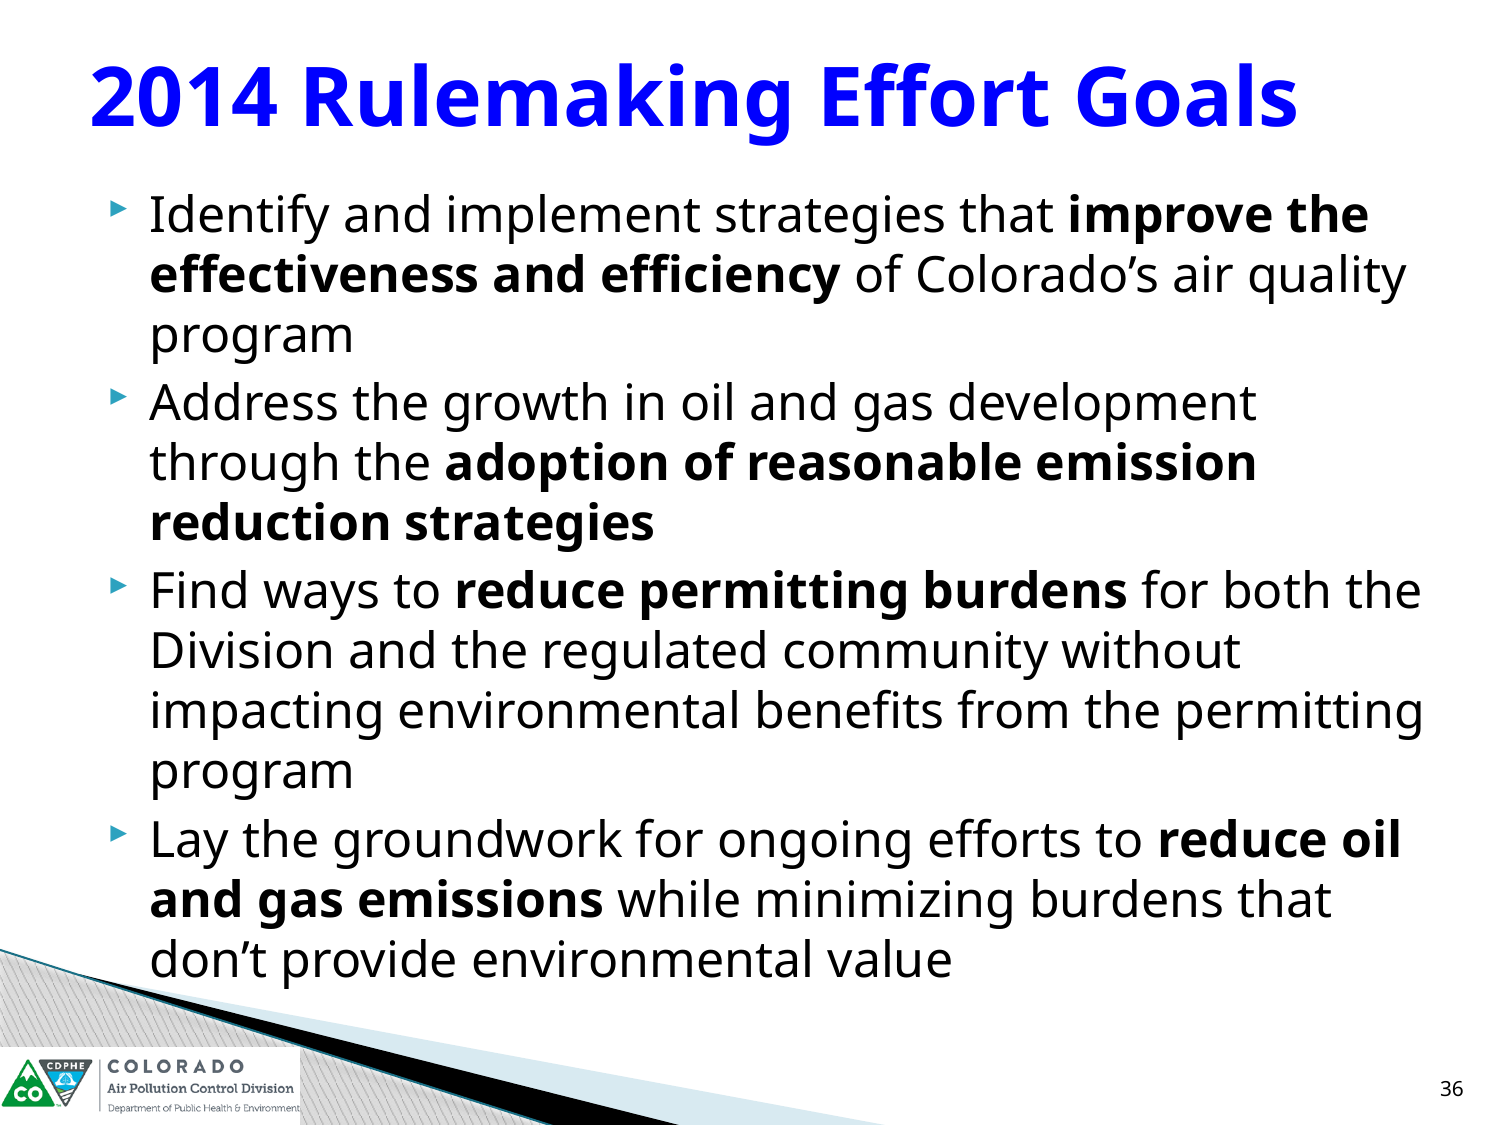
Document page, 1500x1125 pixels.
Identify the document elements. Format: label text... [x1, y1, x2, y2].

picture [0, 1046, 301, 1125]
list Identify and implement strategies that improve the effectiveness and efficiency of Colorado’s air quality program Address the growth in oil and gas development through the adoption of reasonable emission reduction strategies Find ways to reduce permitting burdens for both the Division and the regulated community without impacting environmental benefits from the permitting program Lay the groundwork for ongoing efforts to reduce oil and gas emissions while minimizing burdens that don’t provide environmental value [75, 174, 1450, 1013]
title 2014 Rulemaking Effort Goals [75, 24, 1425, 163]
slide_number 36 [1418, 1051, 1479, 1112]
